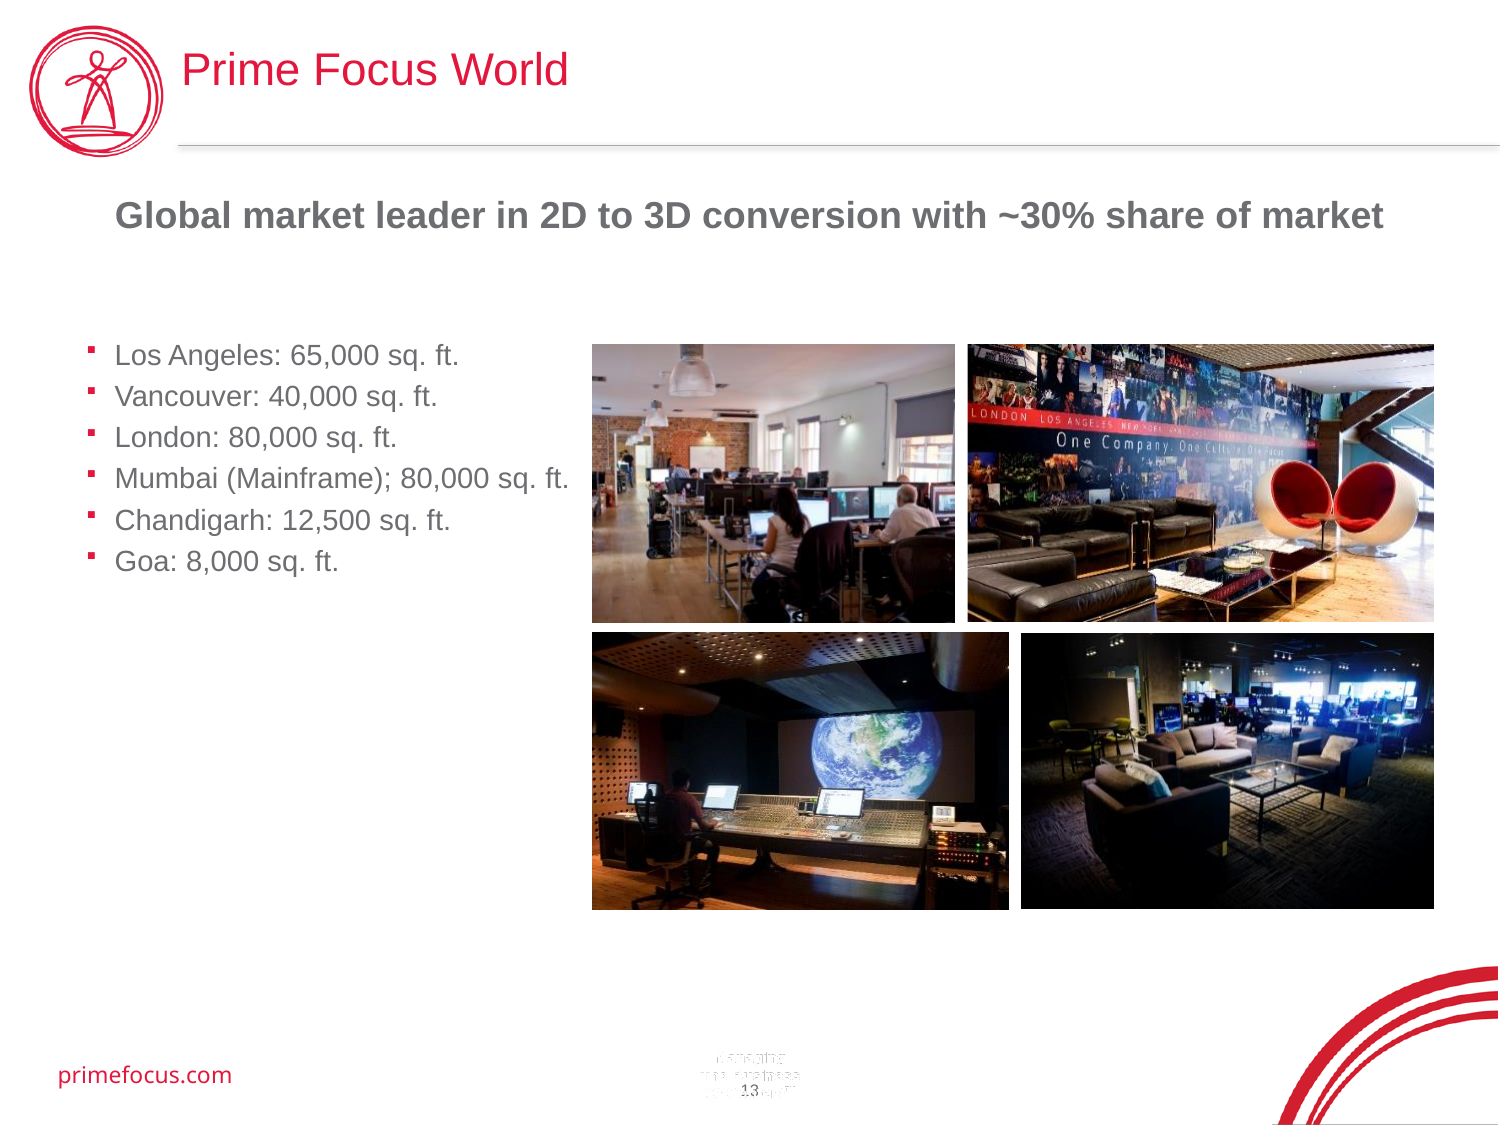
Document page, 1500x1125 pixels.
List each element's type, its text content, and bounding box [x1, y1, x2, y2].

text_box Prime Focus World [166, 30, 1472, 104]
text_box Los Angeles: 65,000 sq. ft. Vancouver: 40,000 sq. ft. London: 80,000 sq. ft. Mumbai (Mainframe); 80,000 sq. ft. Chandigarh: 12,500 sq. ft. Goa: 8,000 sq. ft. [71, 292, 609, 657]
picture [967, 344, 1435, 623]
picture [1021, 633, 1435, 910]
picture [592, 344, 955, 623]
picture [24, 0, 166, 195]
picture [698, 1046, 802, 1104]
picture [1272, 962, 1498, 1125]
text_box Global market leader in 2D to 3D conversion with ~30% share of market [36, 183, 1464, 289]
picture [592, 632, 1010, 911]
